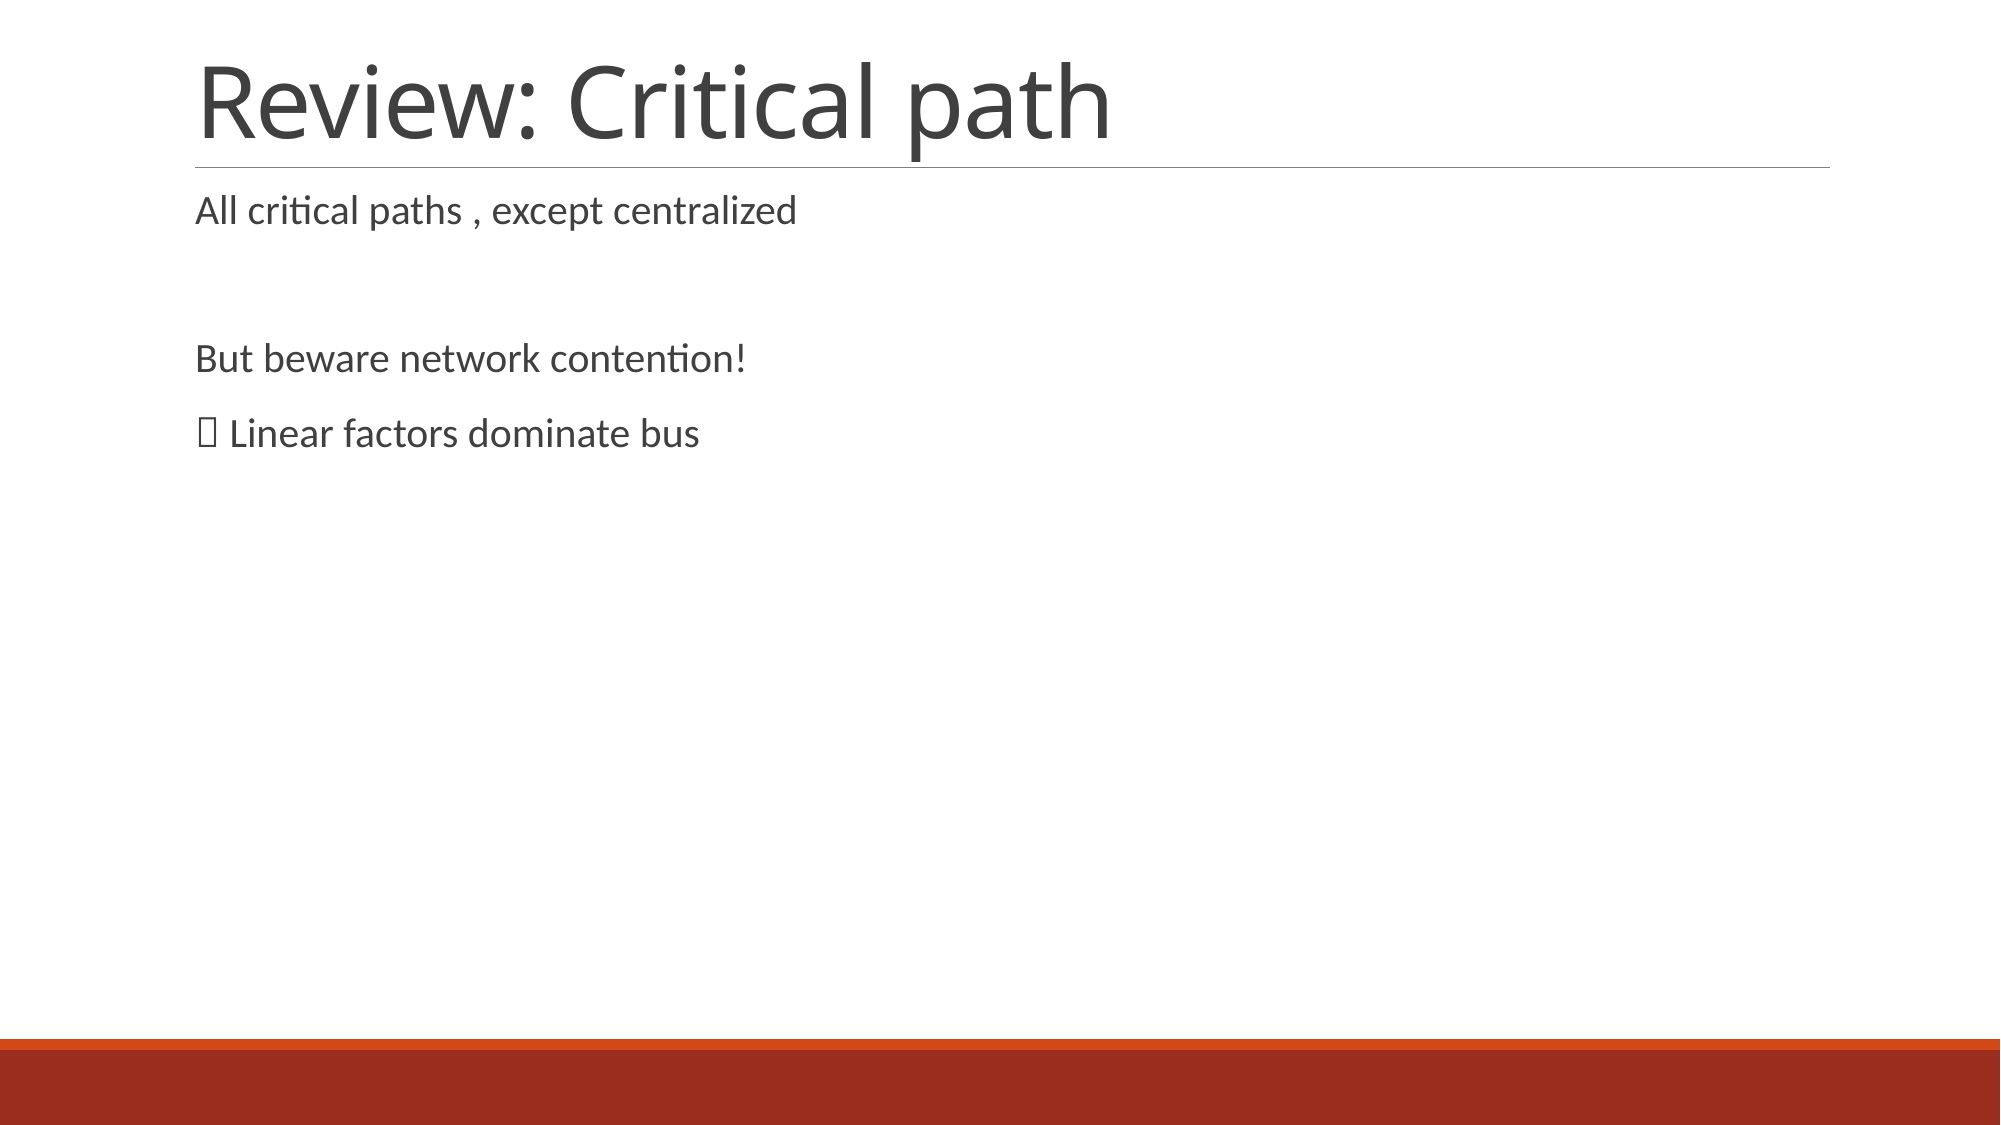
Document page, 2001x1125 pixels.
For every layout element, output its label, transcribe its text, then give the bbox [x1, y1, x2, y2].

title Review: Critical path [180, 47, 1830, 167]
